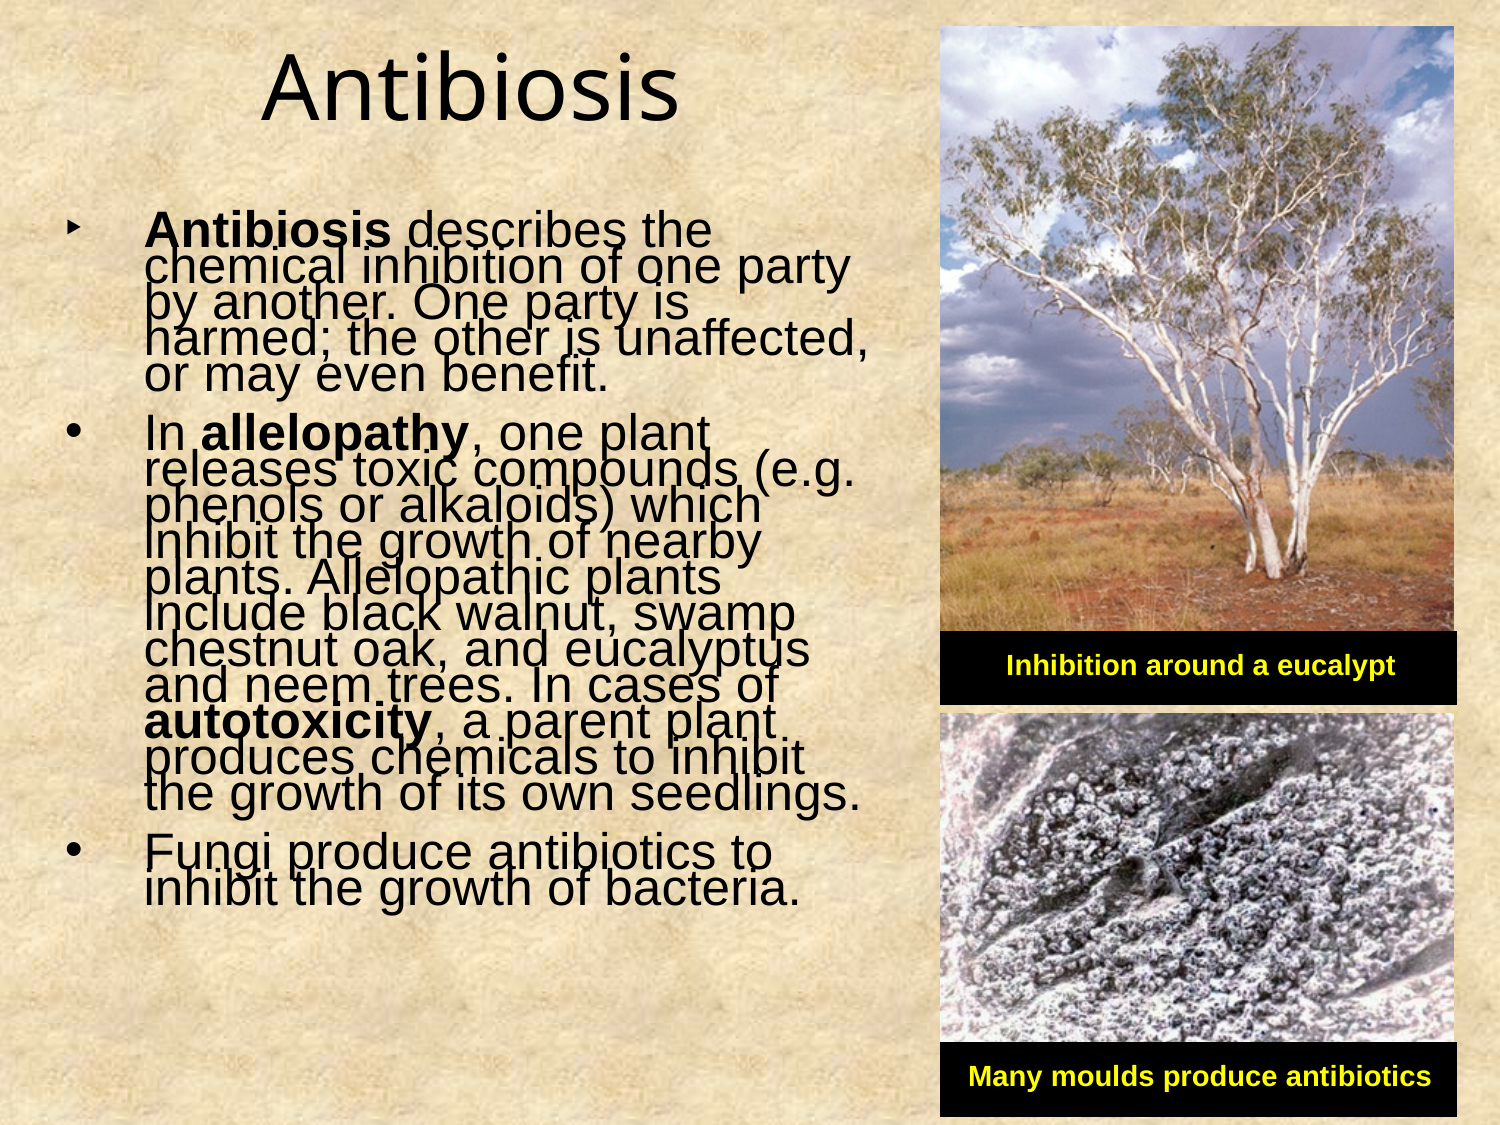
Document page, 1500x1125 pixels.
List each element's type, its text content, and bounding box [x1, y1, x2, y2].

text_box [941, 1048, 1455, 1115]
picture [0, 0, 1500, 1125]
list Antibiosis describes the chemical inhibition of one party by another. One party is harmed; the other is unaffected, or may even benefit. In allelopathy, one plant releases toxic compounds (e.g. phenols or alkaloids) which inhibit the growth of nearby plants. Allelopathic plants include black walnut, swamp chestnut oak, and eucalyptus and neem trees. In cases of autotoxicity, a parent plant produces chemicals to inhibit the growth of its own seedlings. Fungi produce antibiotics to inhibit the growth of bacteria. [49, 213, 888, 976]
text_box Many moulds produce antibiotics [955, 1057, 1446, 1102]
title Antibiosis [0, 0, 944, 147]
